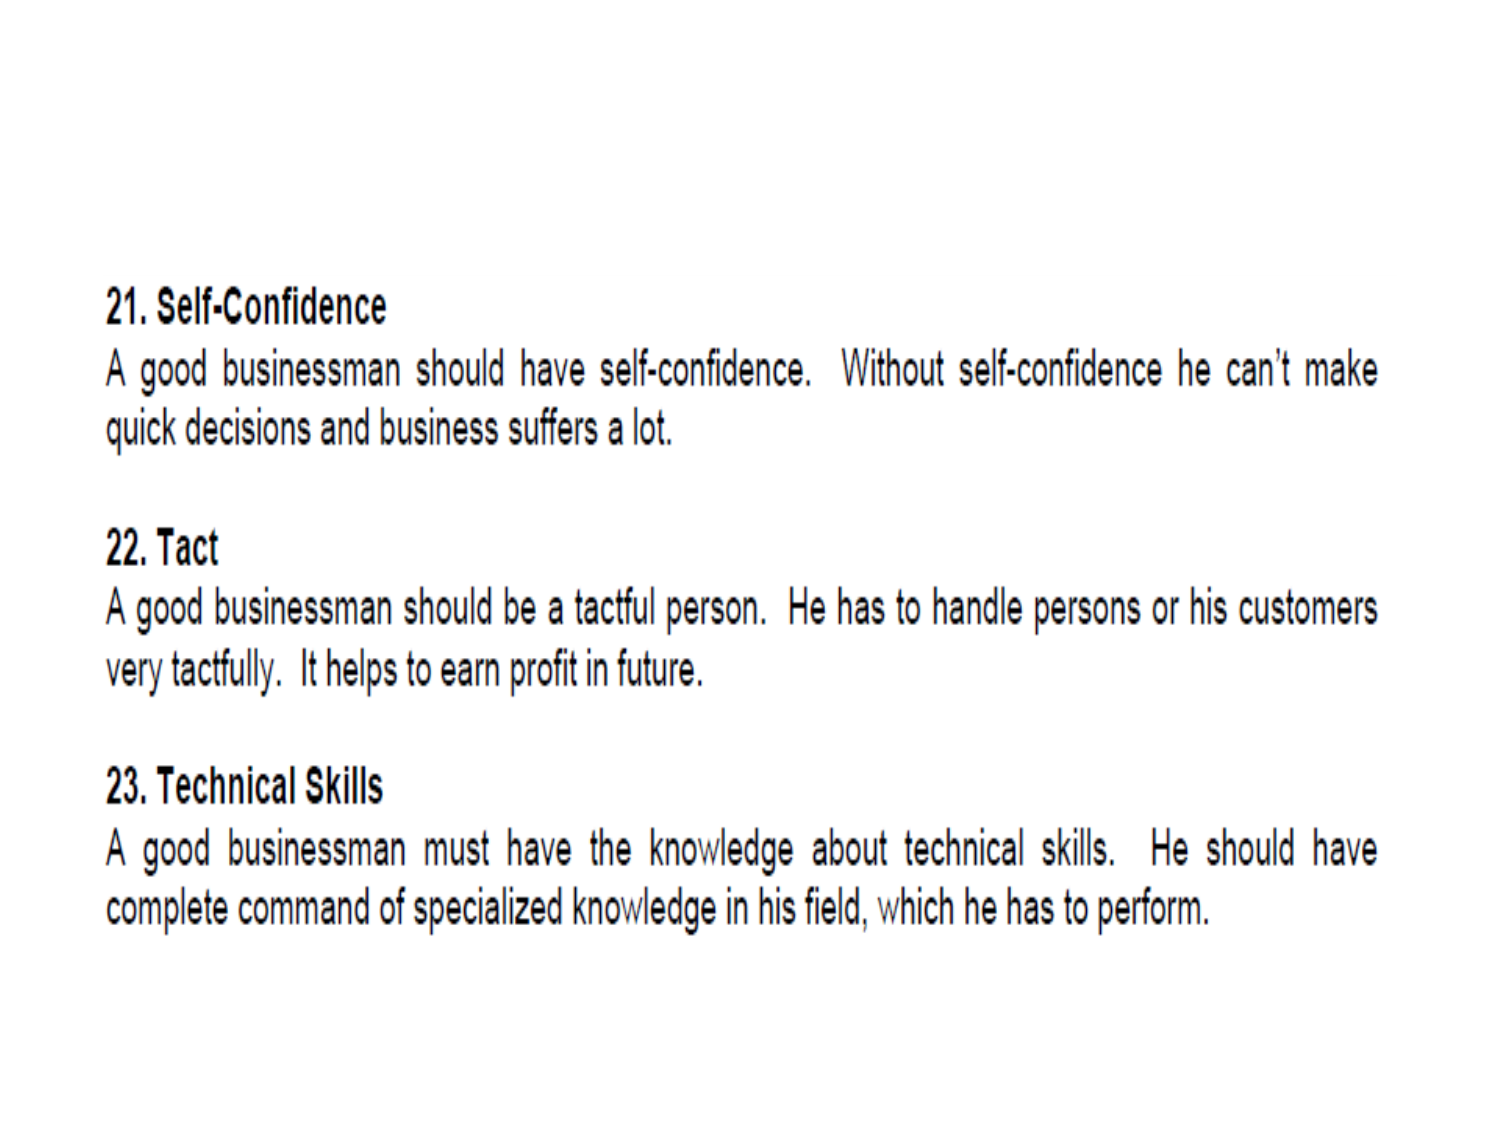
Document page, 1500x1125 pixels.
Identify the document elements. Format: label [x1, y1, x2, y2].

list [102, 274, 1398, 1001]
